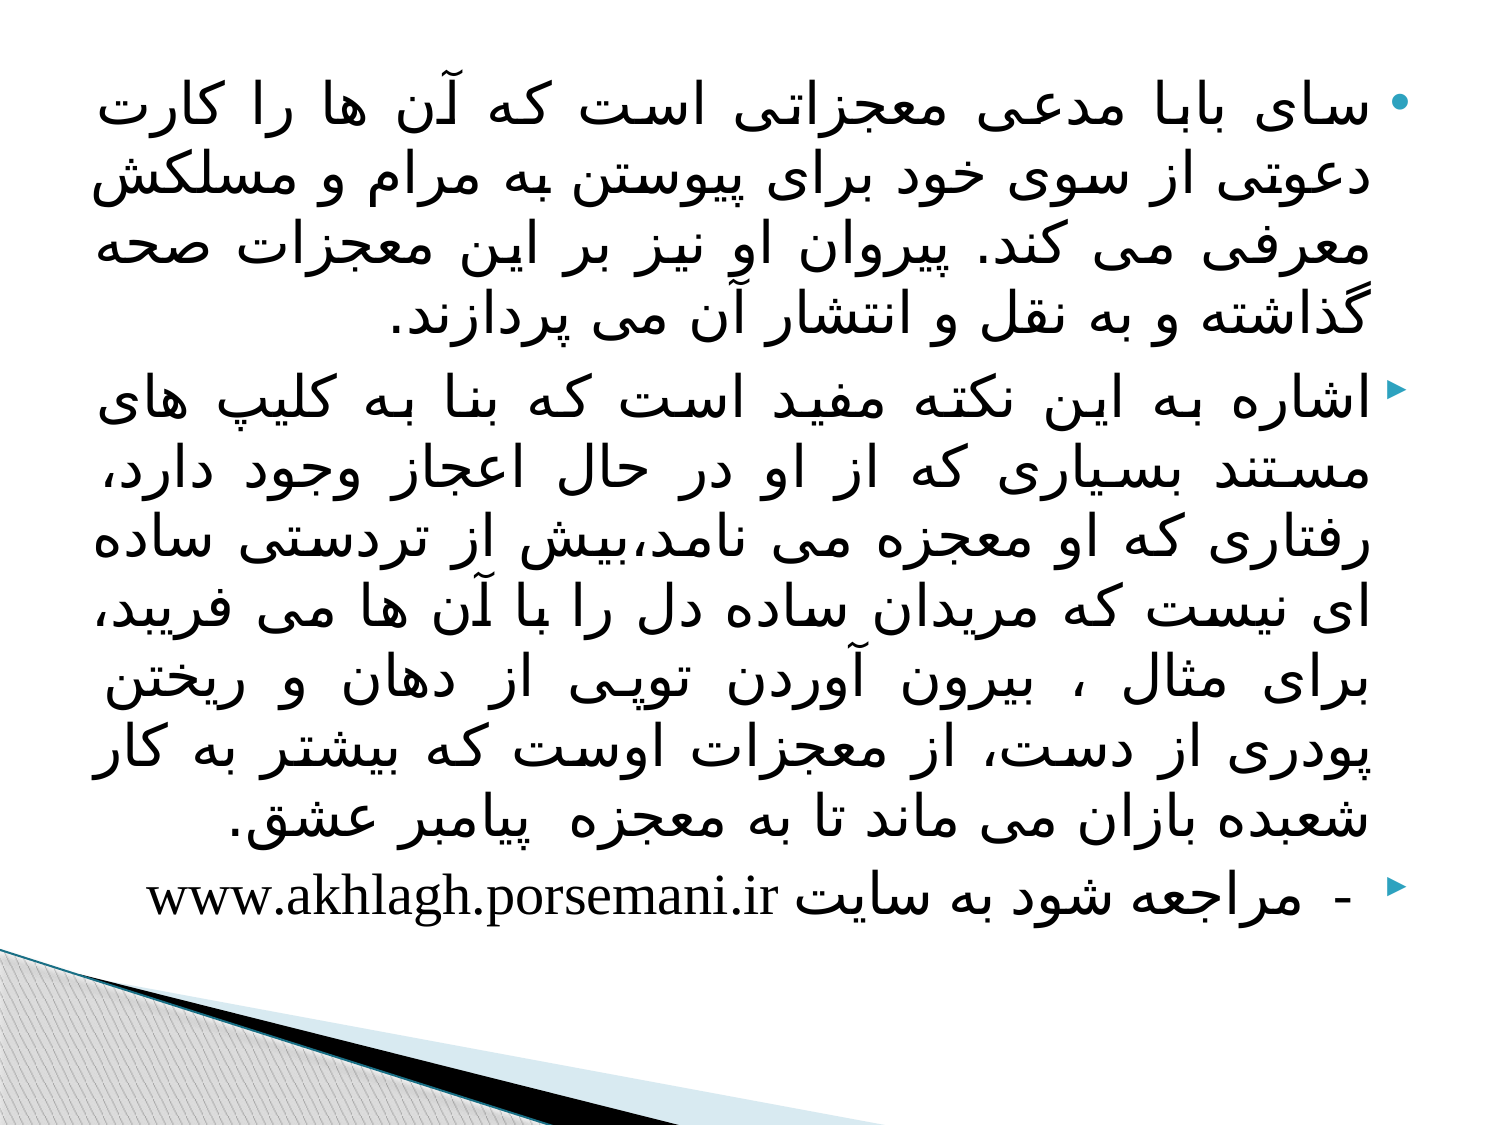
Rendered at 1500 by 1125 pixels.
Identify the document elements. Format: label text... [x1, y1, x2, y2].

list سای بابا مدعی معجزاتی است که آن ها را کارت دعوتی از سوی خود برای پیوستن به مرام و مسلکش معرفی می کند. پیروان او نیز بر این معجزات صحه گذاشته و به نقل و انتشار آن می پردازند. اشاره به این نکته مفید است که بنا به کلیپ های مستند بسیاری که از او در حال اعجاز وجود دارد، رفتاری که او معجزه می نامد،بیش از تردستی ساده ای نیست که مریدان ساده دل را با آن ها می فریبد، برای مثال ، بیرون آوردن توپی از دهان و ریختن پودری از دست، از معجزات اوست که بیشتر به کار شعبده بازان می ماند تا به معجزه پیامبر عشق. - مراجعه شود به سایت www.akhlagh.porsemani.ir [75, 58, 1425, 1005]
